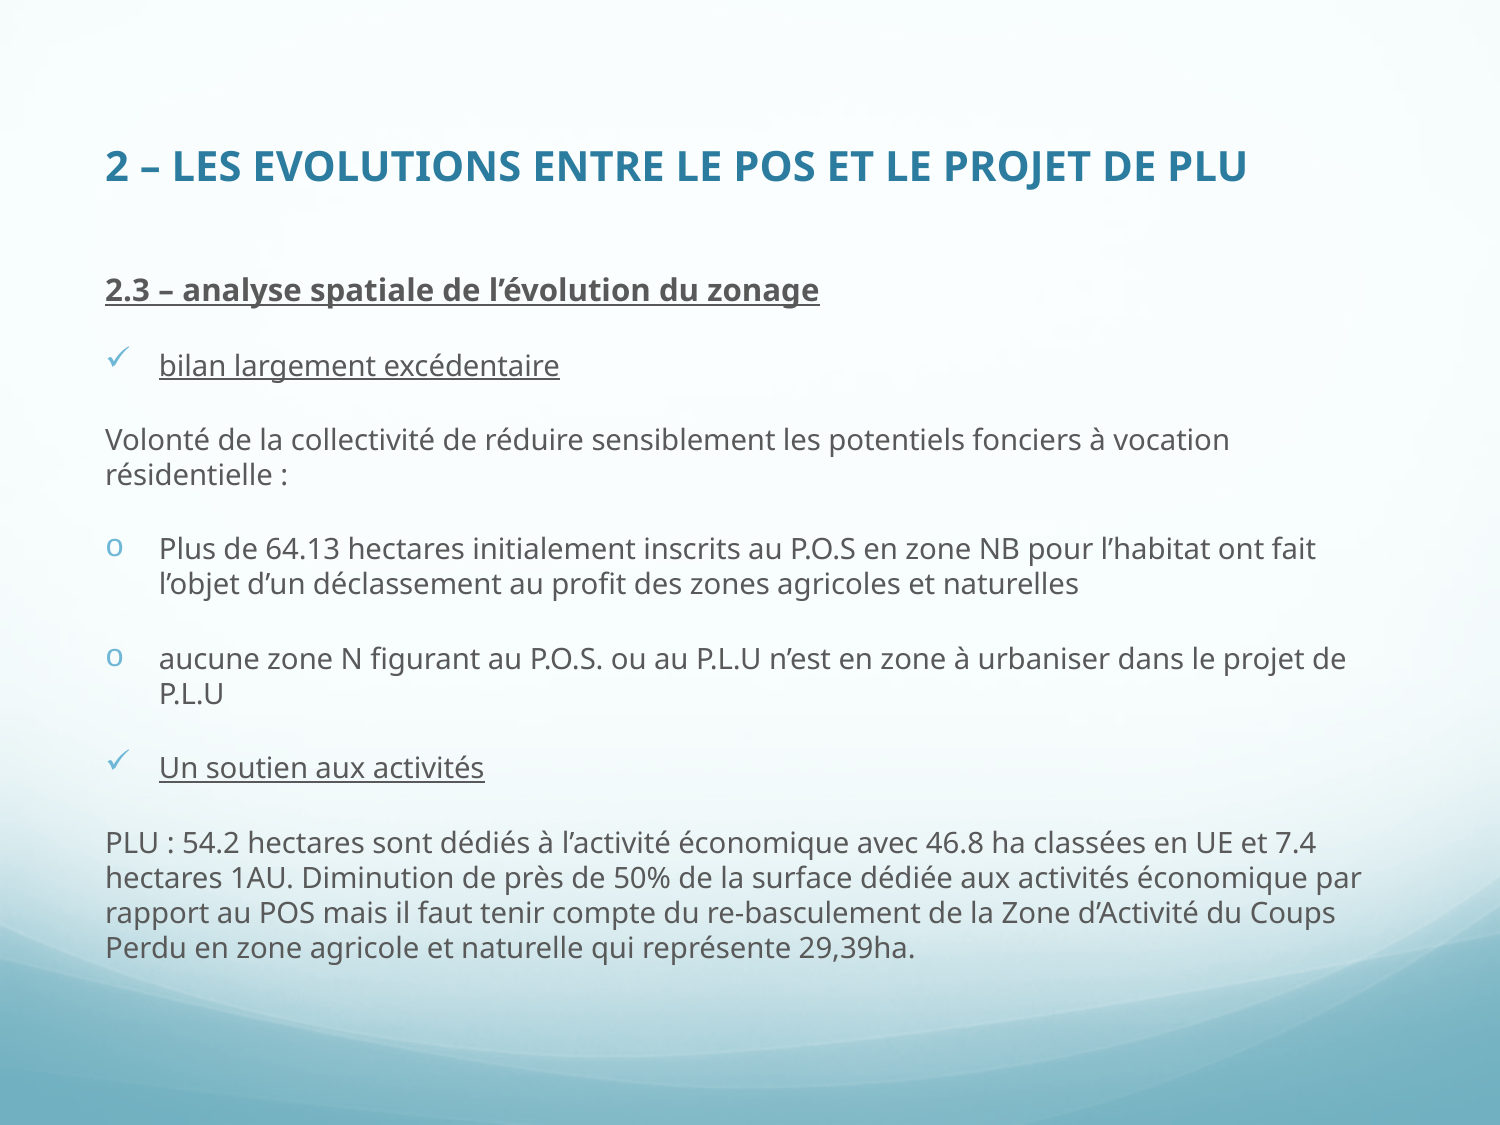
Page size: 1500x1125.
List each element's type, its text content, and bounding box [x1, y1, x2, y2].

title 2 – LES EVOLUTIONS ENTRE LE POS ET LE PROJET DE PLU [90, 17, 1410, 237]
list 2.3 – analyse spatiale de l’évolution du zonage bilan largement excédentaire Volonté de la collectivité de réduire sensiblement les potentiels fonciers à vocation résidentielle : Plus de 64.13 hectares initialement inscrits au P.O.S en zone NB pour l’habitat ont fait l’objet d’un déclassement au profit des zones agricoles et naturelles aucune zone N figurant au P.O.S. ou au P.L.U n’est en zone à urbaniser dans le projet de P.L.U Un soutien aux activités PLU : 54.2 hectares sont dédiés à l’activité économique avec 46.8 ha classées en UE et 7.4 hectares 1AU. Diminution de près de 50% de la surface dédiée aux activités économique par rapport au POS mais il faut tenir compte du re-basculement de la Zone d’Activité du Coups Perdu en zone agricole et naturelle qui représente 29,39ha. [90, 262, 1410, 975]
